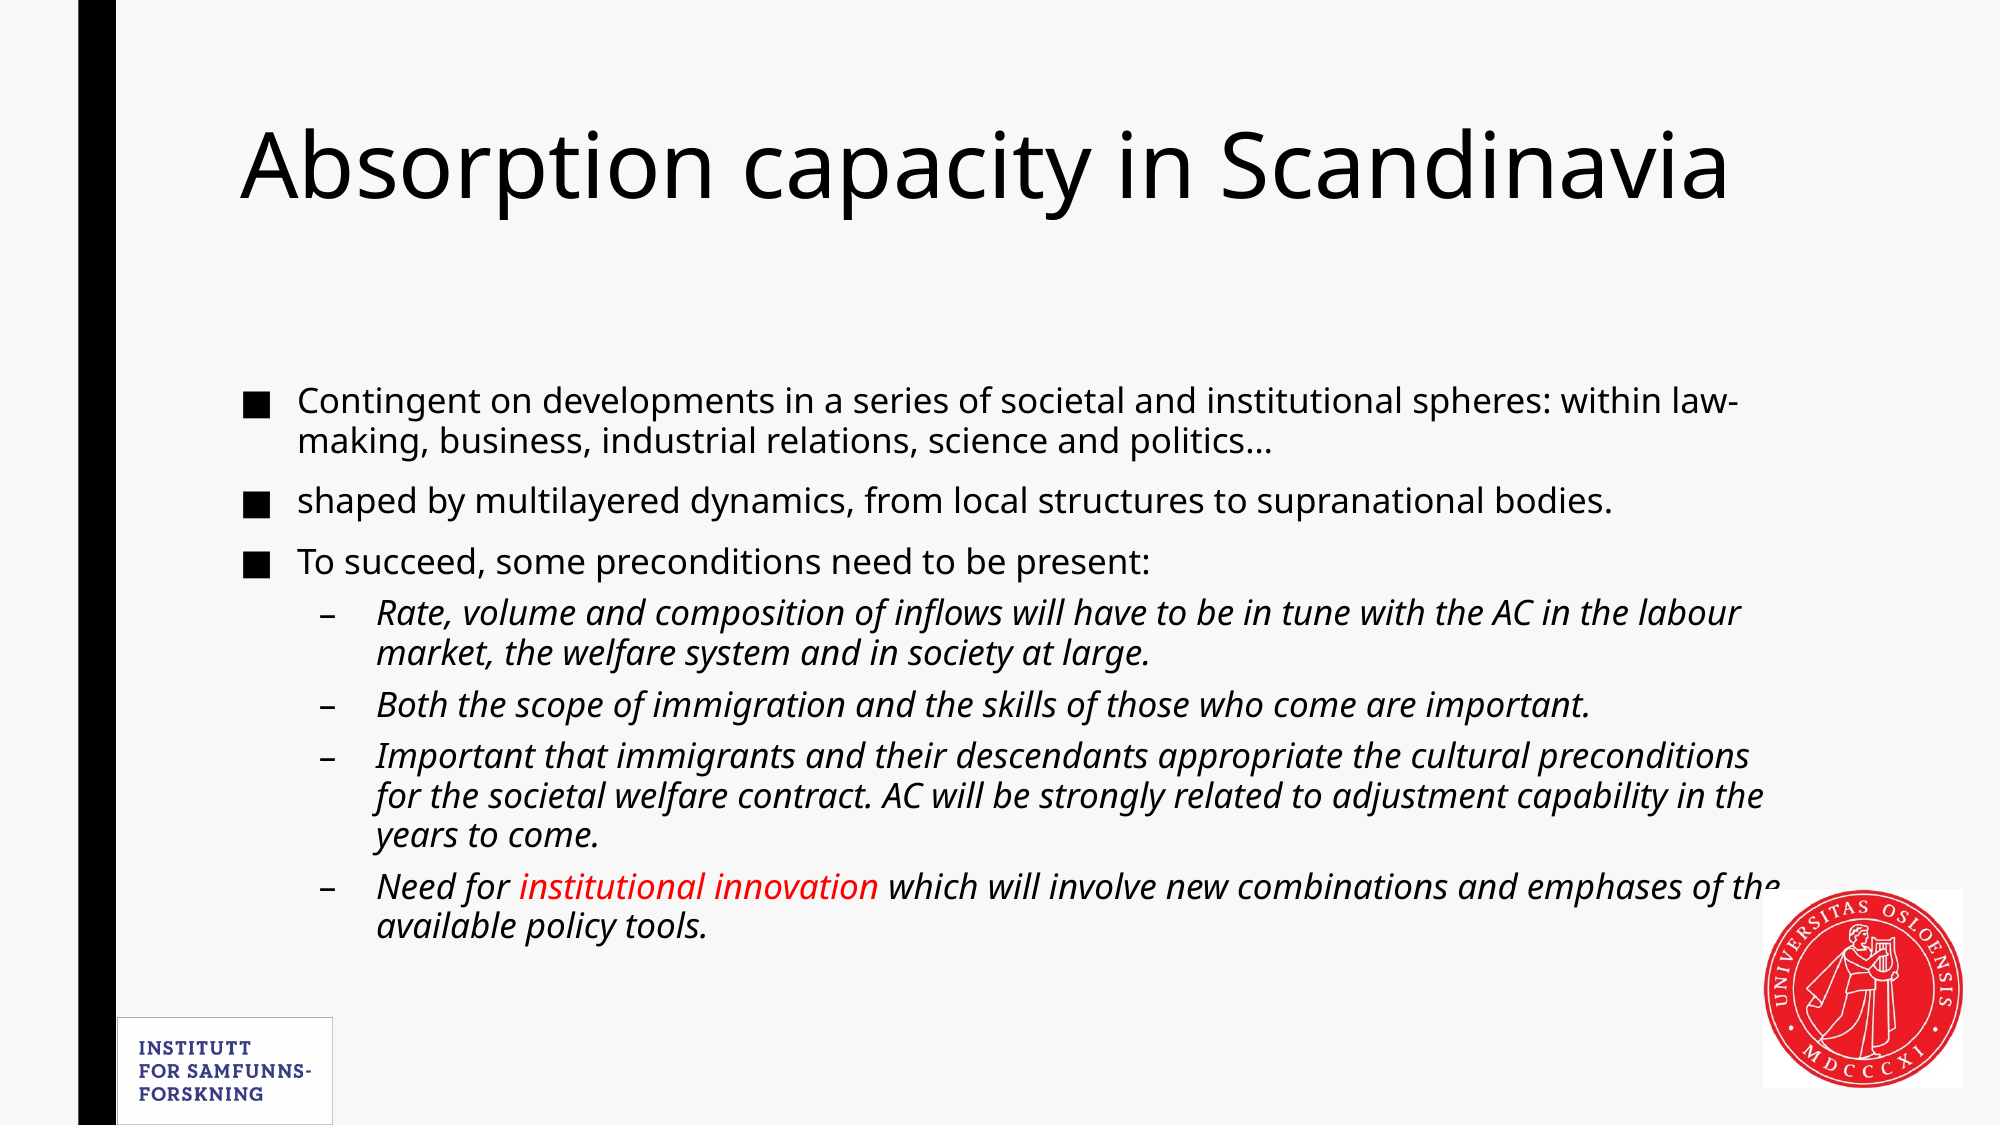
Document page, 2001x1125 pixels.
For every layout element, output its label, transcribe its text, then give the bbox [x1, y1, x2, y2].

picture [1763, 889, 1963, 1088]
list Contingent on developments in a series of societal and institutional spheres: within law-making, business, industrial relations, science and politics… shaped by multilayered dynamics, from local structures to supranational bodies. To succeed, some preconditions need to be present: Rate, volume and composition of inflows will have to be in tune with the AC in the labour market, the welfare system and in society at large. Both the scope of immigration and the skills of those who come are important. Important that immigrants and their descendants appropriate the cultural preconditions for the societal welfare contract. AC will be strongly related to adjustment capability in the years to come. Need for institutional innovation which will involve new combinations and emphases of the available policy tools. [225, 375, 1800, 963]
picture [117, 1017, 333, 1125]
title Absorption capacity in Scandinavia [225, 112, 1800, 357]
